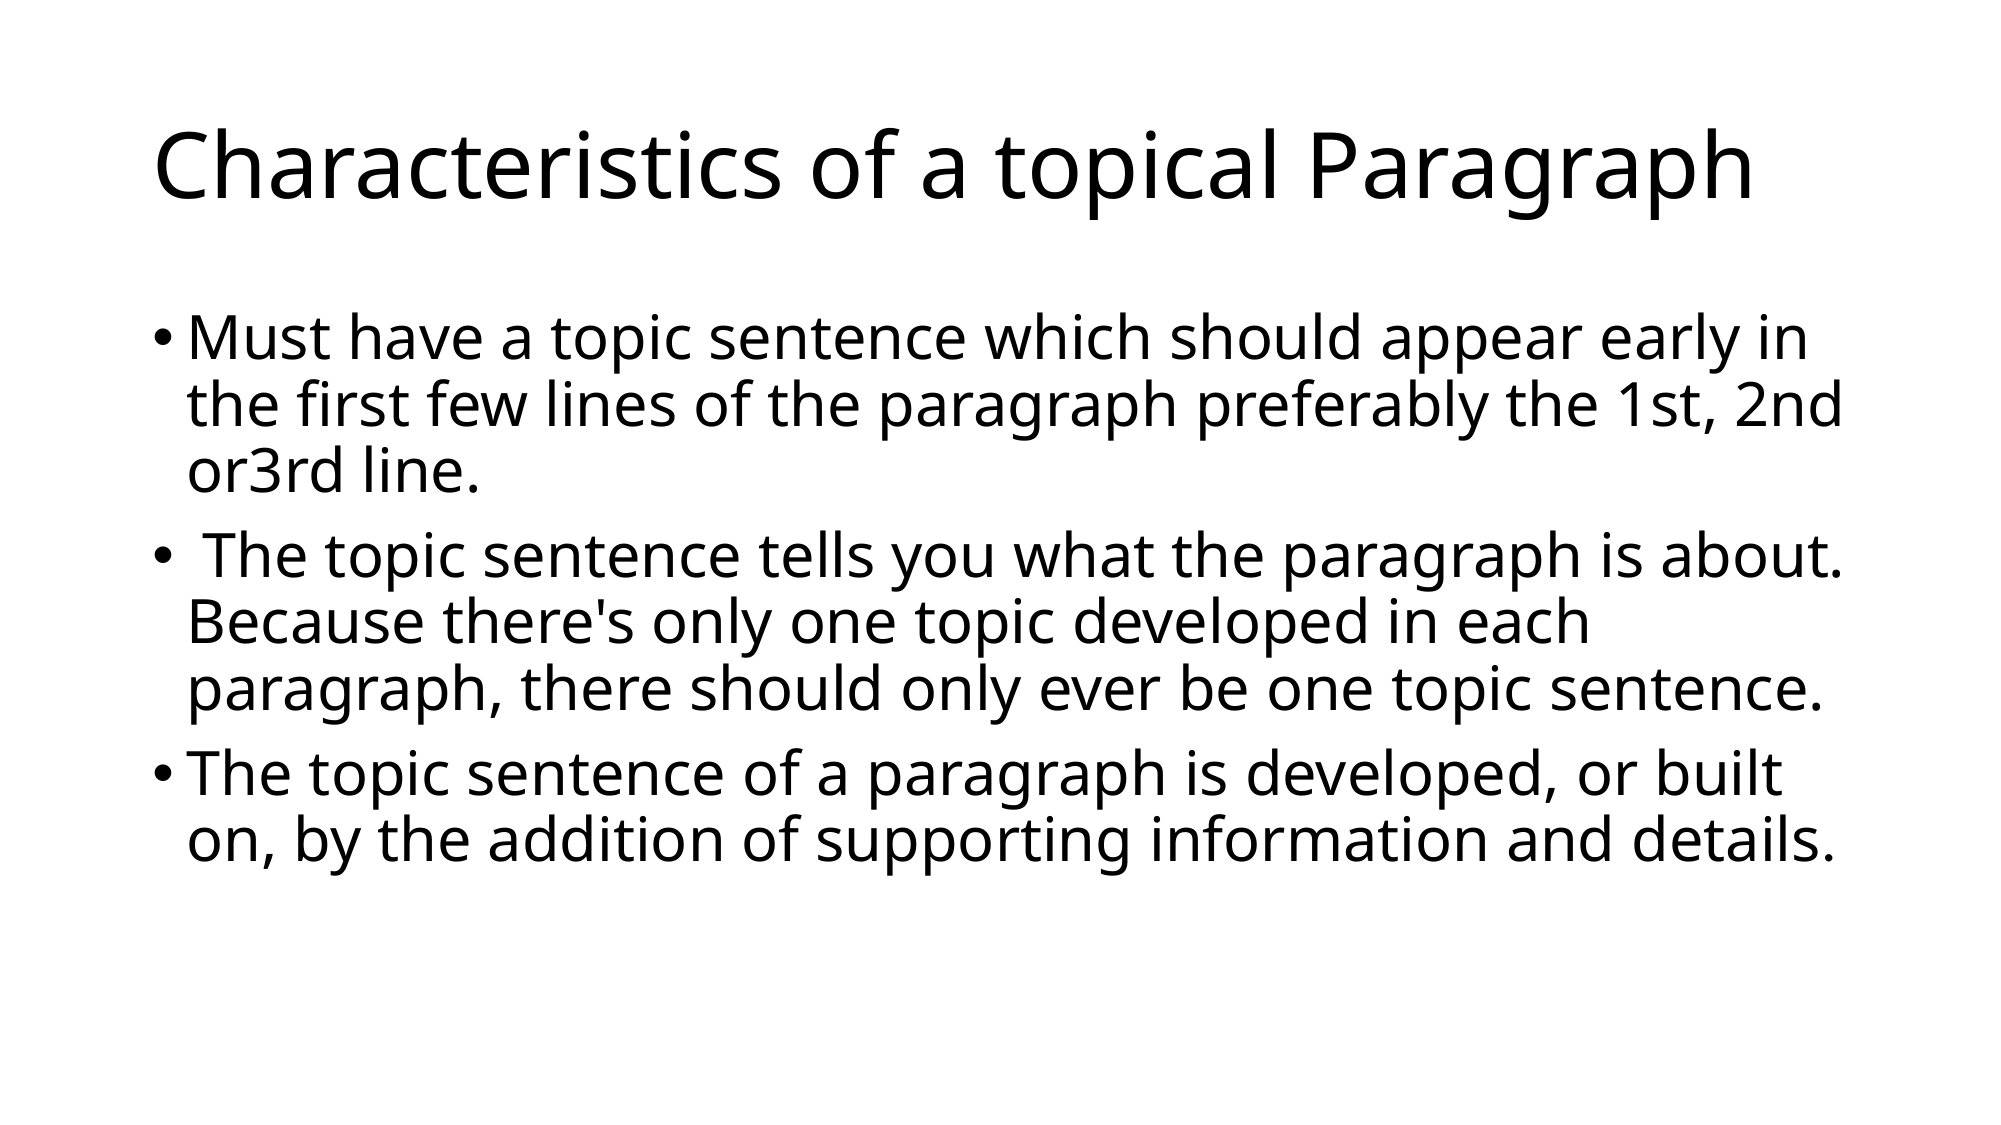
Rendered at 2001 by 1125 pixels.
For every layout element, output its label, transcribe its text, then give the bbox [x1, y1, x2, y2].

title Characteristics of a topical Paragraph [137, 59, 1863, 278]
list Must have a topic sentence which should appear early in the first few lines of the paragraph preferably the 1st, 2nd or3rd line. The topic sentence tells you what the paragraph is about. Because there's only one topic developed in each paragraph, there should only ever be one topic sentence. The topic sentence of a paragraph is developed, or built on, by the addition of supporting information and details. [137, 299, 1863, 1014]
